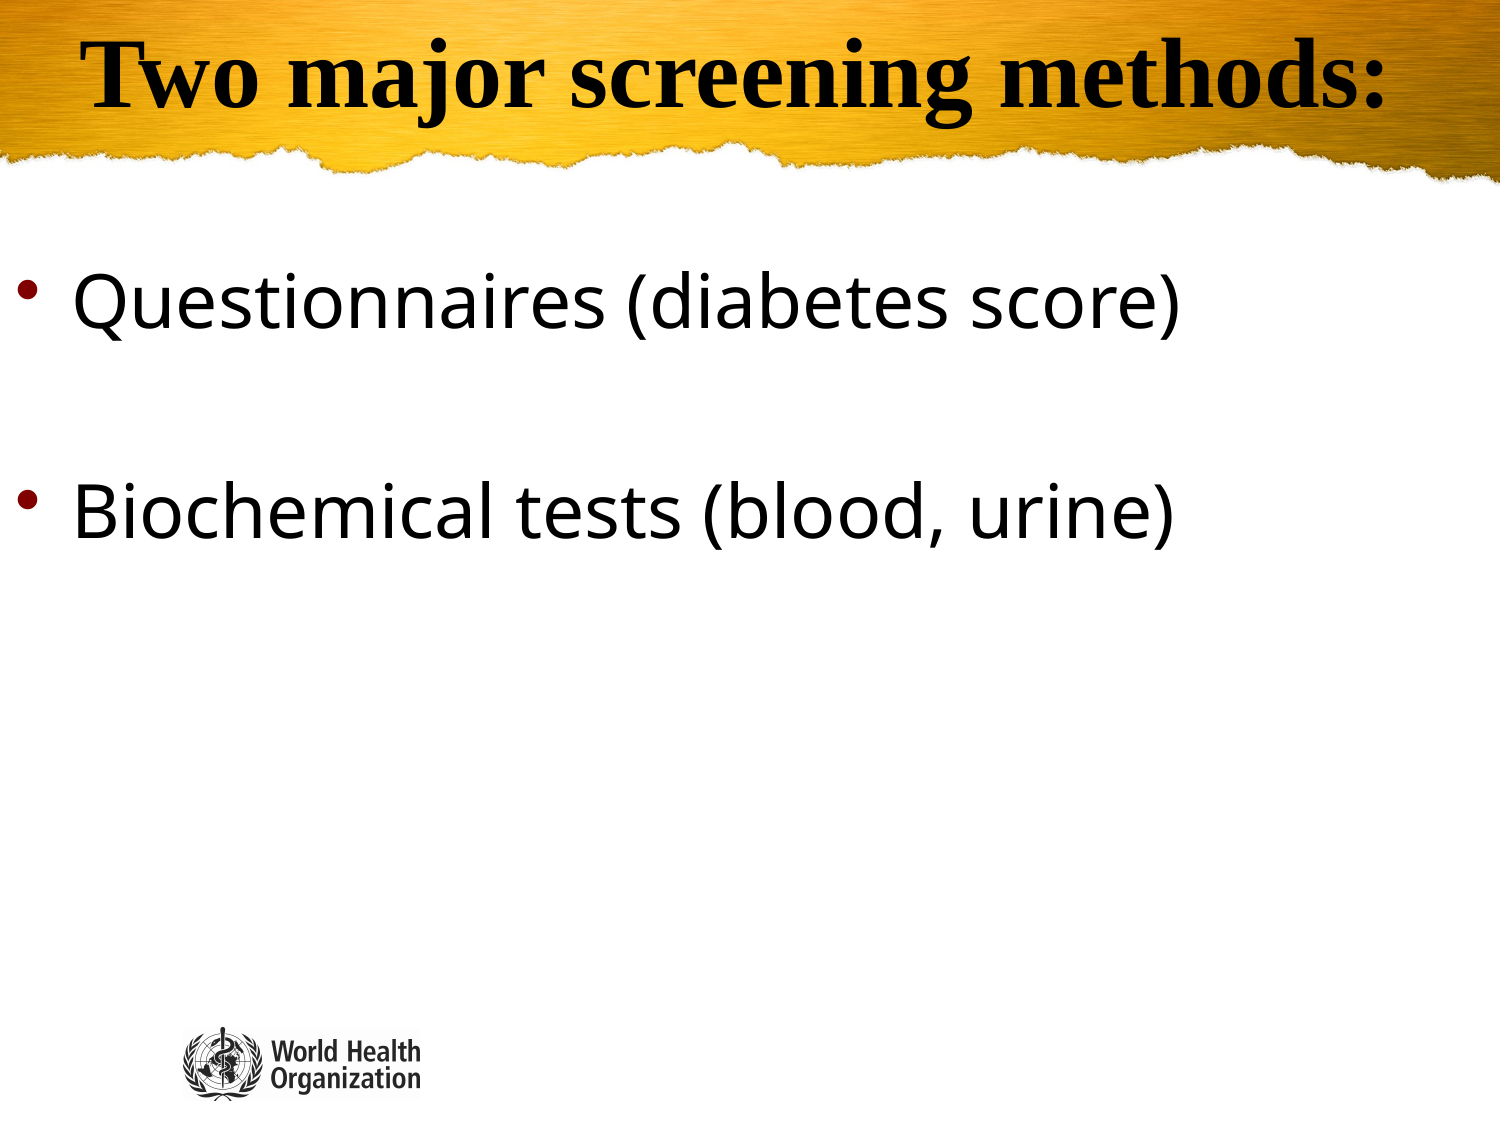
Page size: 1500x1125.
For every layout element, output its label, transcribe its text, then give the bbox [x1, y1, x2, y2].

picture [183, 1071, 420, 1101]
picture [0, 0, 1500, 197]
list Questionnaires (diabetes score) Biochemical tests (blood, urine) [0, 160, 1438, 1071]
text_box Two major screening methods: [64, 0, 1500, 135]
